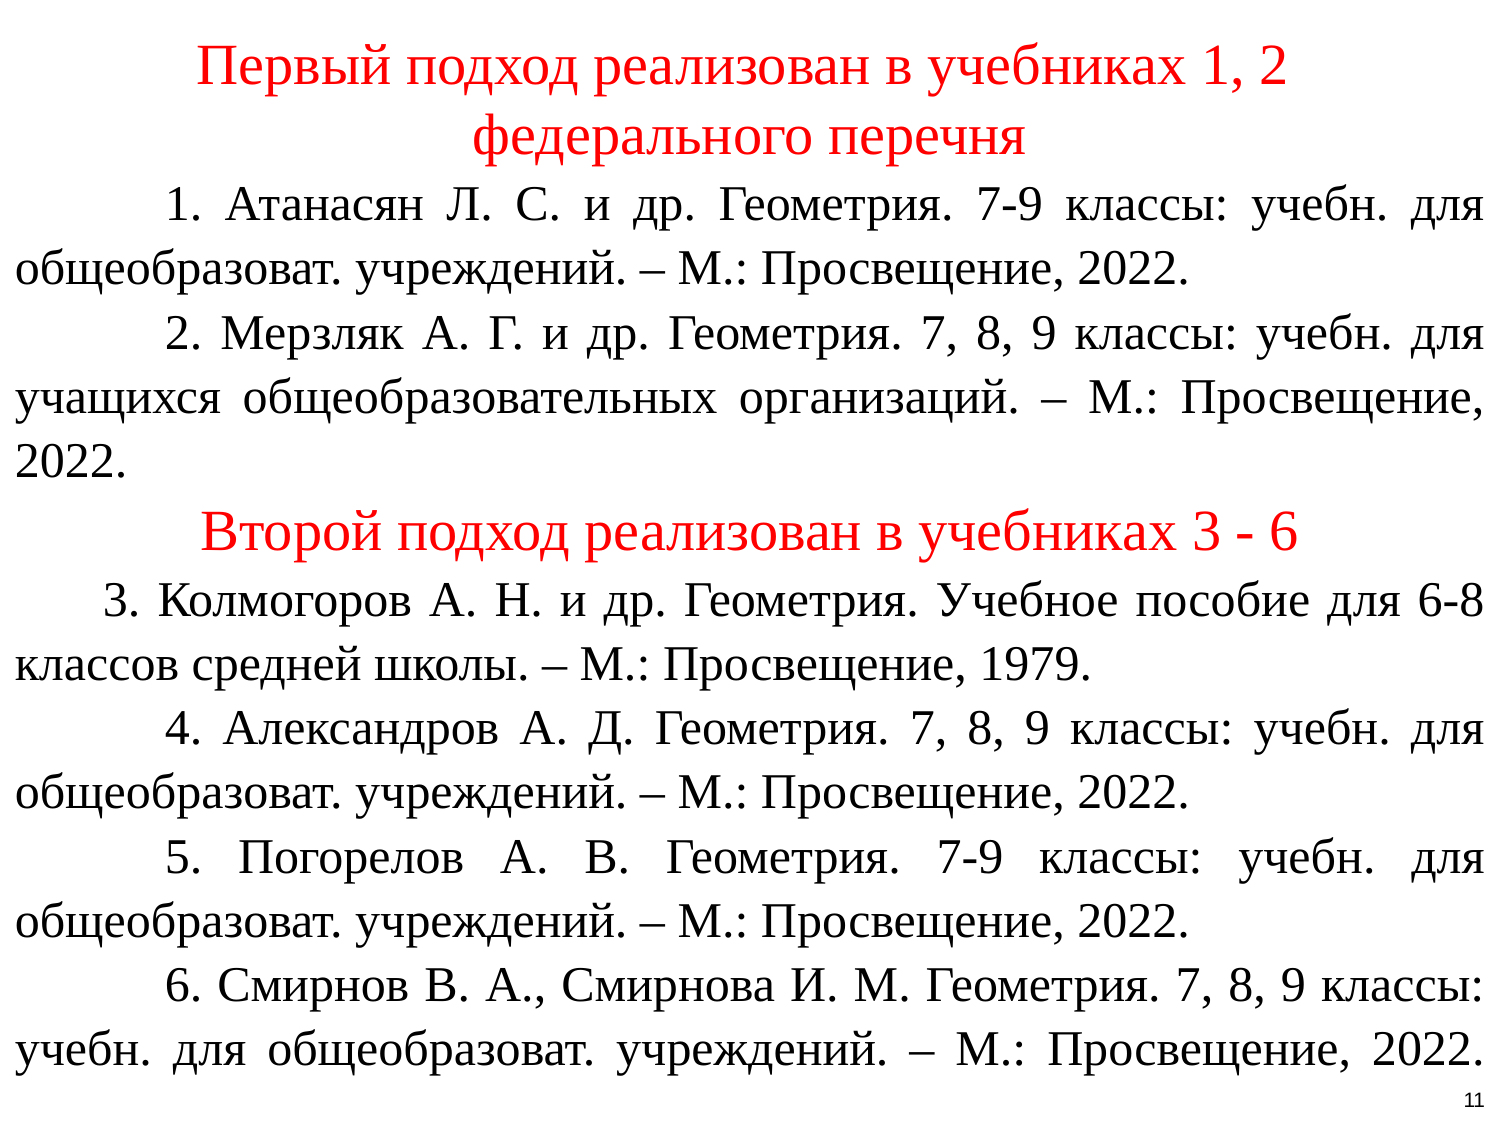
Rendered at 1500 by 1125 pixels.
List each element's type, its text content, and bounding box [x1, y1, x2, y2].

text_box Первый подход реализован в учебниках 1, 2 федерального перечня 1. Атанасян Л. С. и др. Геометрия. 7-9 классы: учебн. для общеобразоват. учреждений. – М.: Просвещение, 2022. 2. Мерзляк А. Г. и др. Геометрия. 7, 8, 9 классы: учебн. для учащихся общеобразовательных организаций. – М.: Просвещение, 2022. Второй подход реализован в учебниках 3 - 6 3. Колмогоров А. Н. и др. Геометрия. Учебное пособие для 6-8 классов средней школы. – М.: Просвещение, 1979. 4. Александров А. Д. Геометрия. 7, 8, 9 классы: учебн. для общеобразоват. учреждений. – М.: Просвещение, 2022. 5. Погорелов А. В. Геометрия. 7-9 классы: учебн. для общеобразоват. учреждений. – М.: Просвещение, 2022. 6. Смирнов В. А., Смирнова И. М. Геометрия. 7, 8, 9 классы: учебн. для общеобразоват. учреждений. – М.: Просвещение, 2022. [0, 19, 1500, 1125]
text_box 11 [1417, 1079, 1500, 1125]
